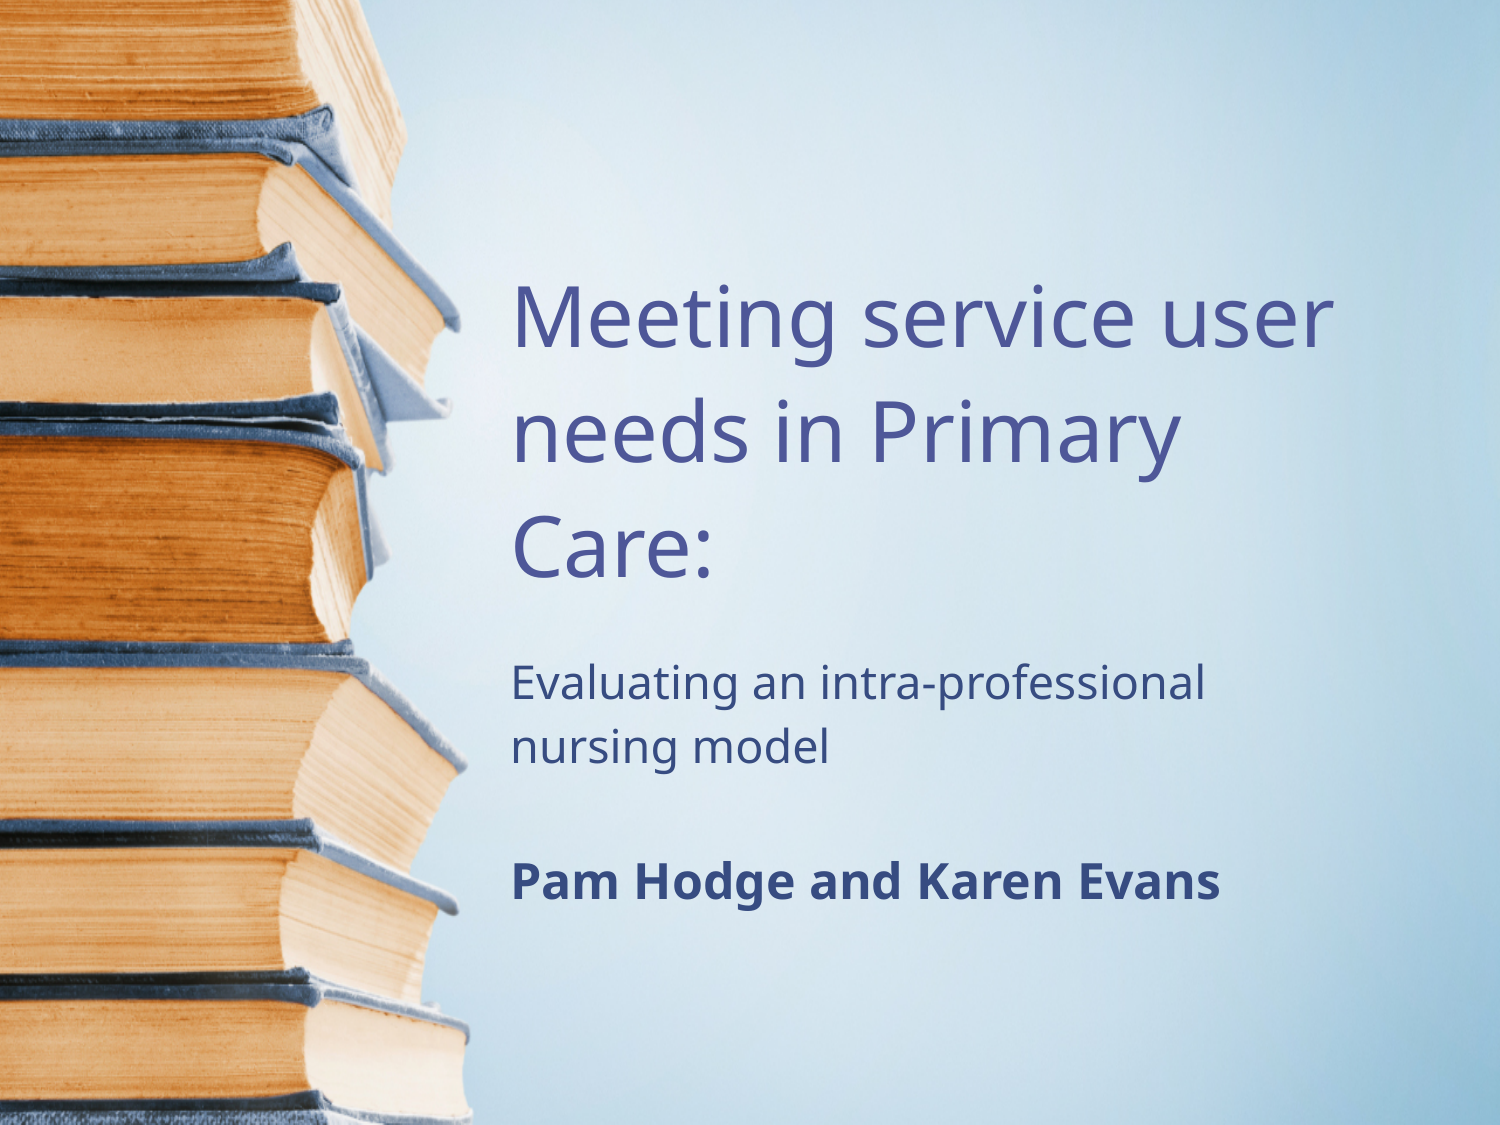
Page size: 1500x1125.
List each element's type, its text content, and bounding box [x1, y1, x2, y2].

subtitle Pam Hodge and Karen Evans [490, 808, 1376, 953]
title Meeting service user needs in Primary Care: Evaluating an intra-professional nursing model [490, 245, 1376, 787]
picture [0, 0, 1500, 1125]
